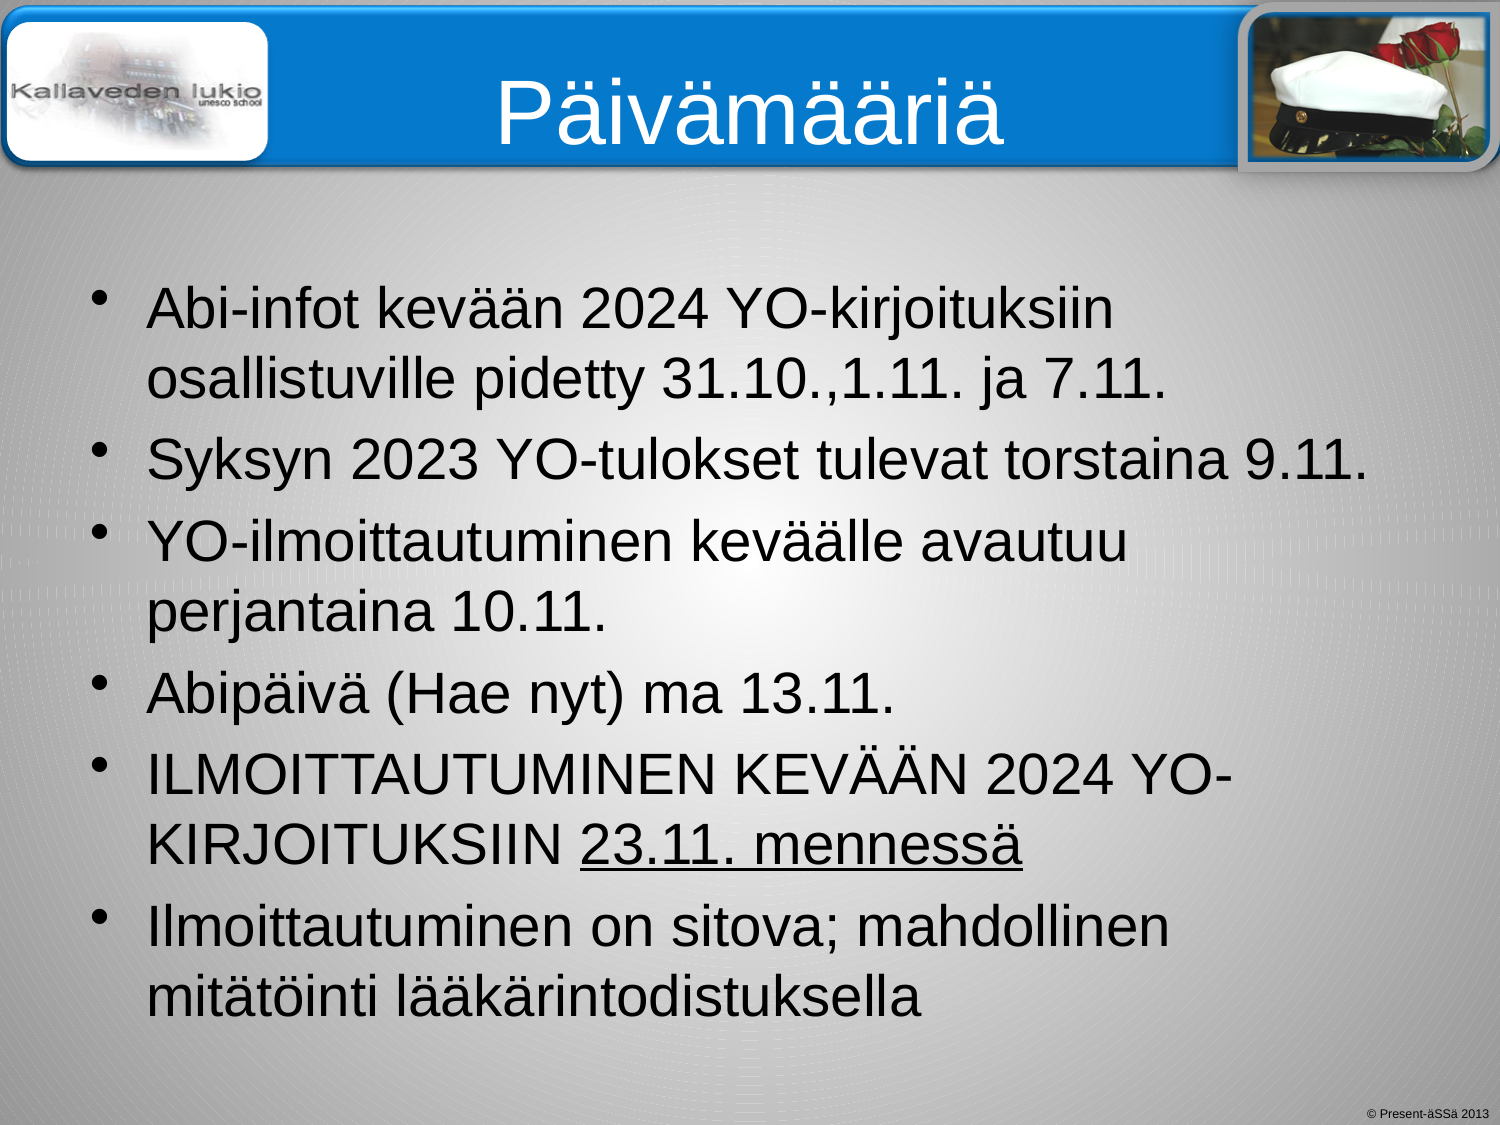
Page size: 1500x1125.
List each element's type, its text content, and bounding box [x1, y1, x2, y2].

title Päivämääriä [75, 45, 1425, 233]
picture [0, 0, 1500, 214]
list Abi-infot kevään 2024 YO-kirjoituksiin osallistuville pidetty 31.10.,1.11. ja 7.11. Syksyn 2023 YO-tulokset tulevat torstaina 9.11. YO-ilmoittautuminen keväälle avautuu perjantaina 10.11. Abipäivä (Hae nyt) ma 13.11. ILMOITTAUTUMINEN KEVÄÄN 2024 YO-KIRJOITUKSIIN 23.11. mennessä Ilmoittautuminen on sitova; mahdollinen mitätöinti lääkärintodistuksella [75, 262, 1425, 1005]
